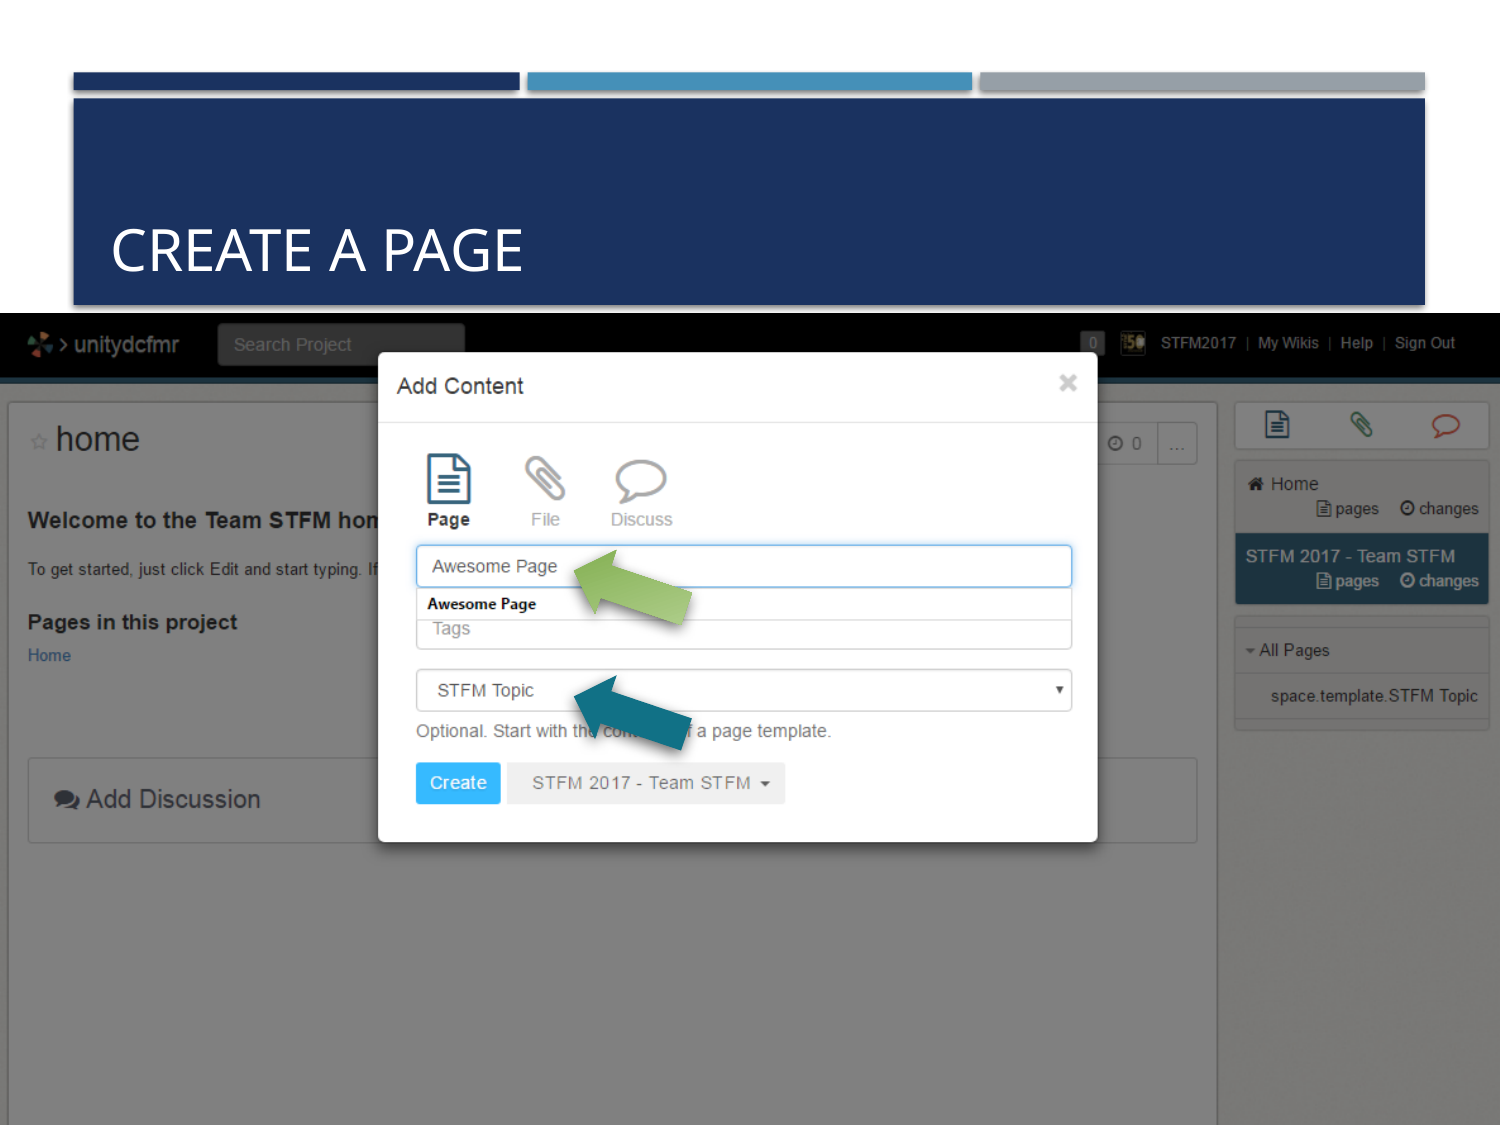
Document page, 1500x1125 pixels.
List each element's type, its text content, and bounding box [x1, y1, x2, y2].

picture [0, 313, 1500, 1125]
title Create a Page [95, 112, 1406, 291]
